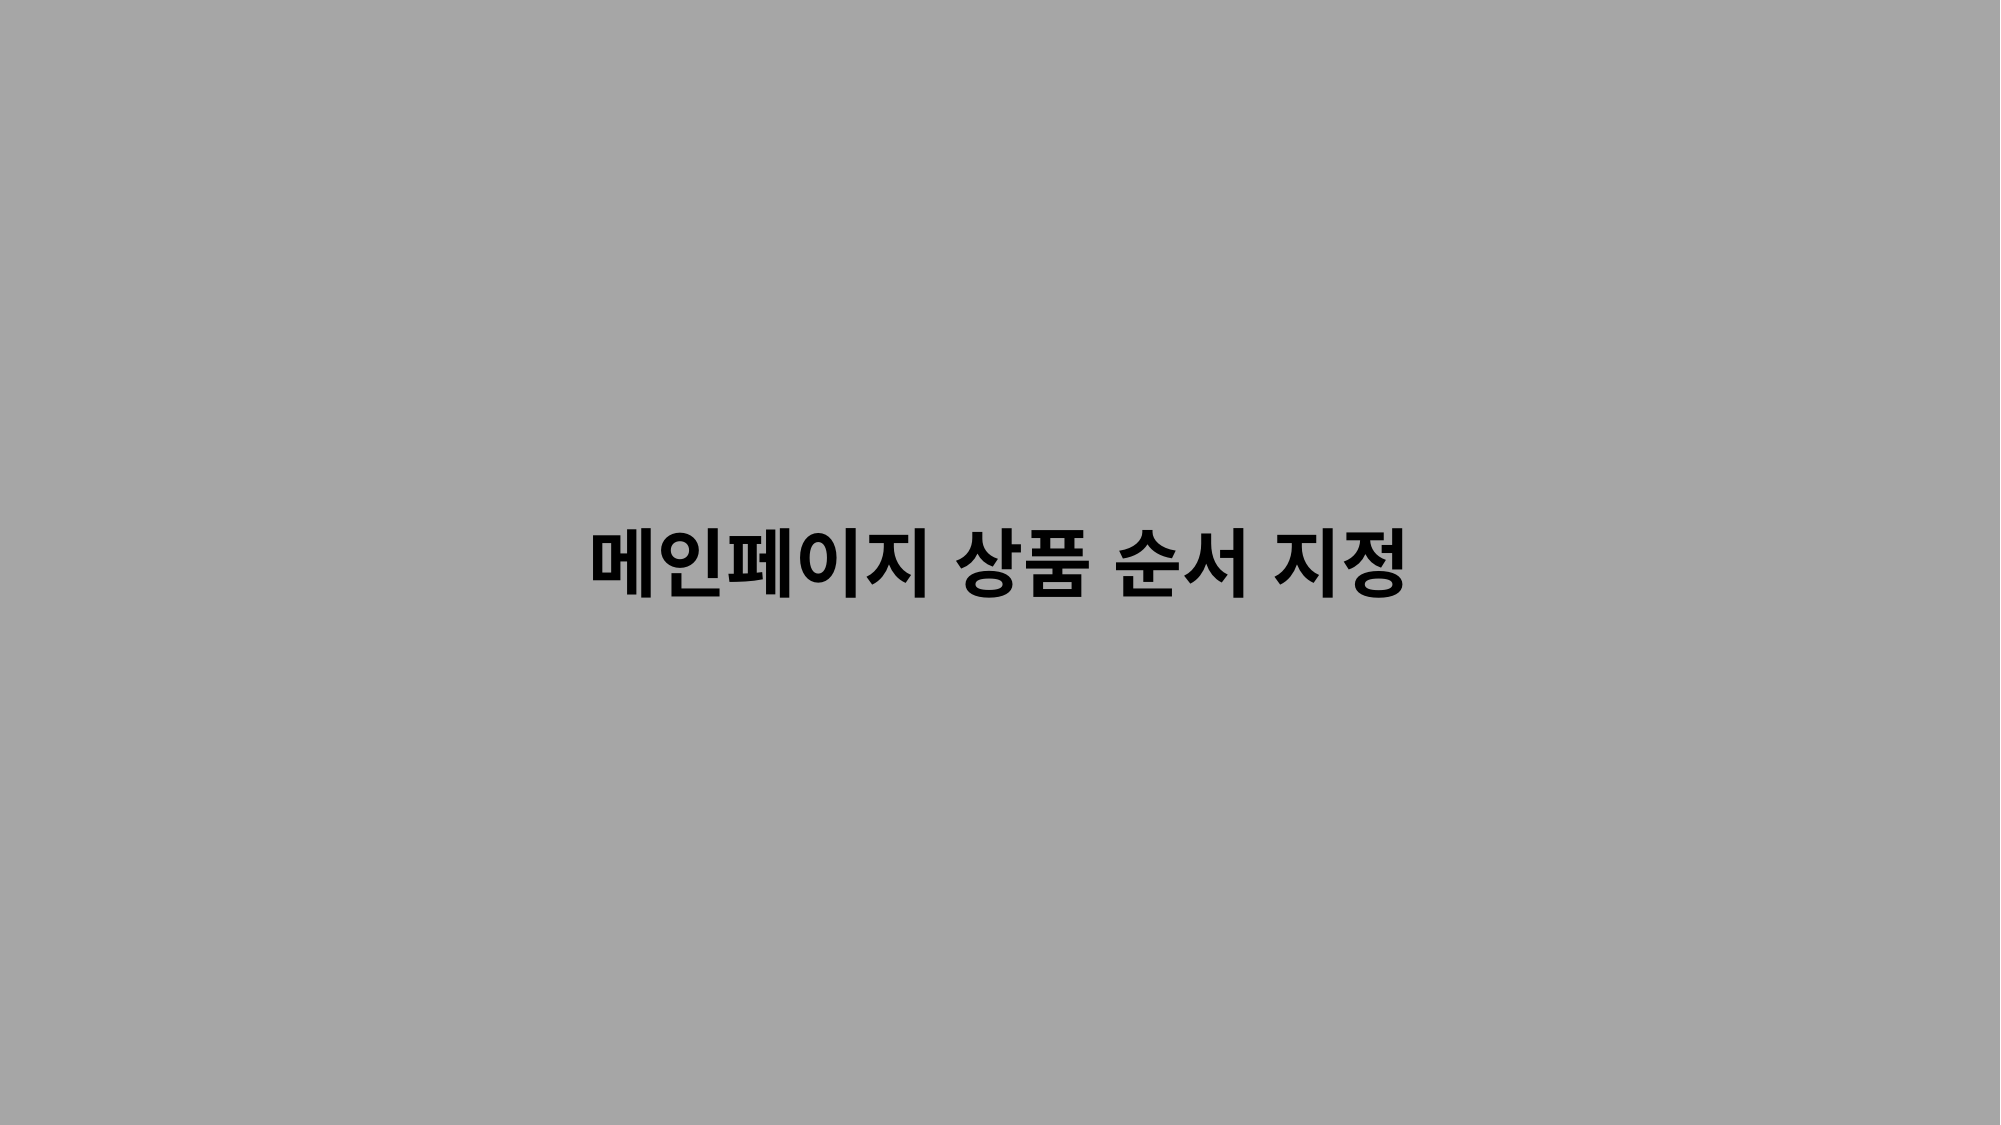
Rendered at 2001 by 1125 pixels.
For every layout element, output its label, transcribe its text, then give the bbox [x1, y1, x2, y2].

text_box 메인페이지 상품 순서 지정 [196, 509, 1804, 615]
